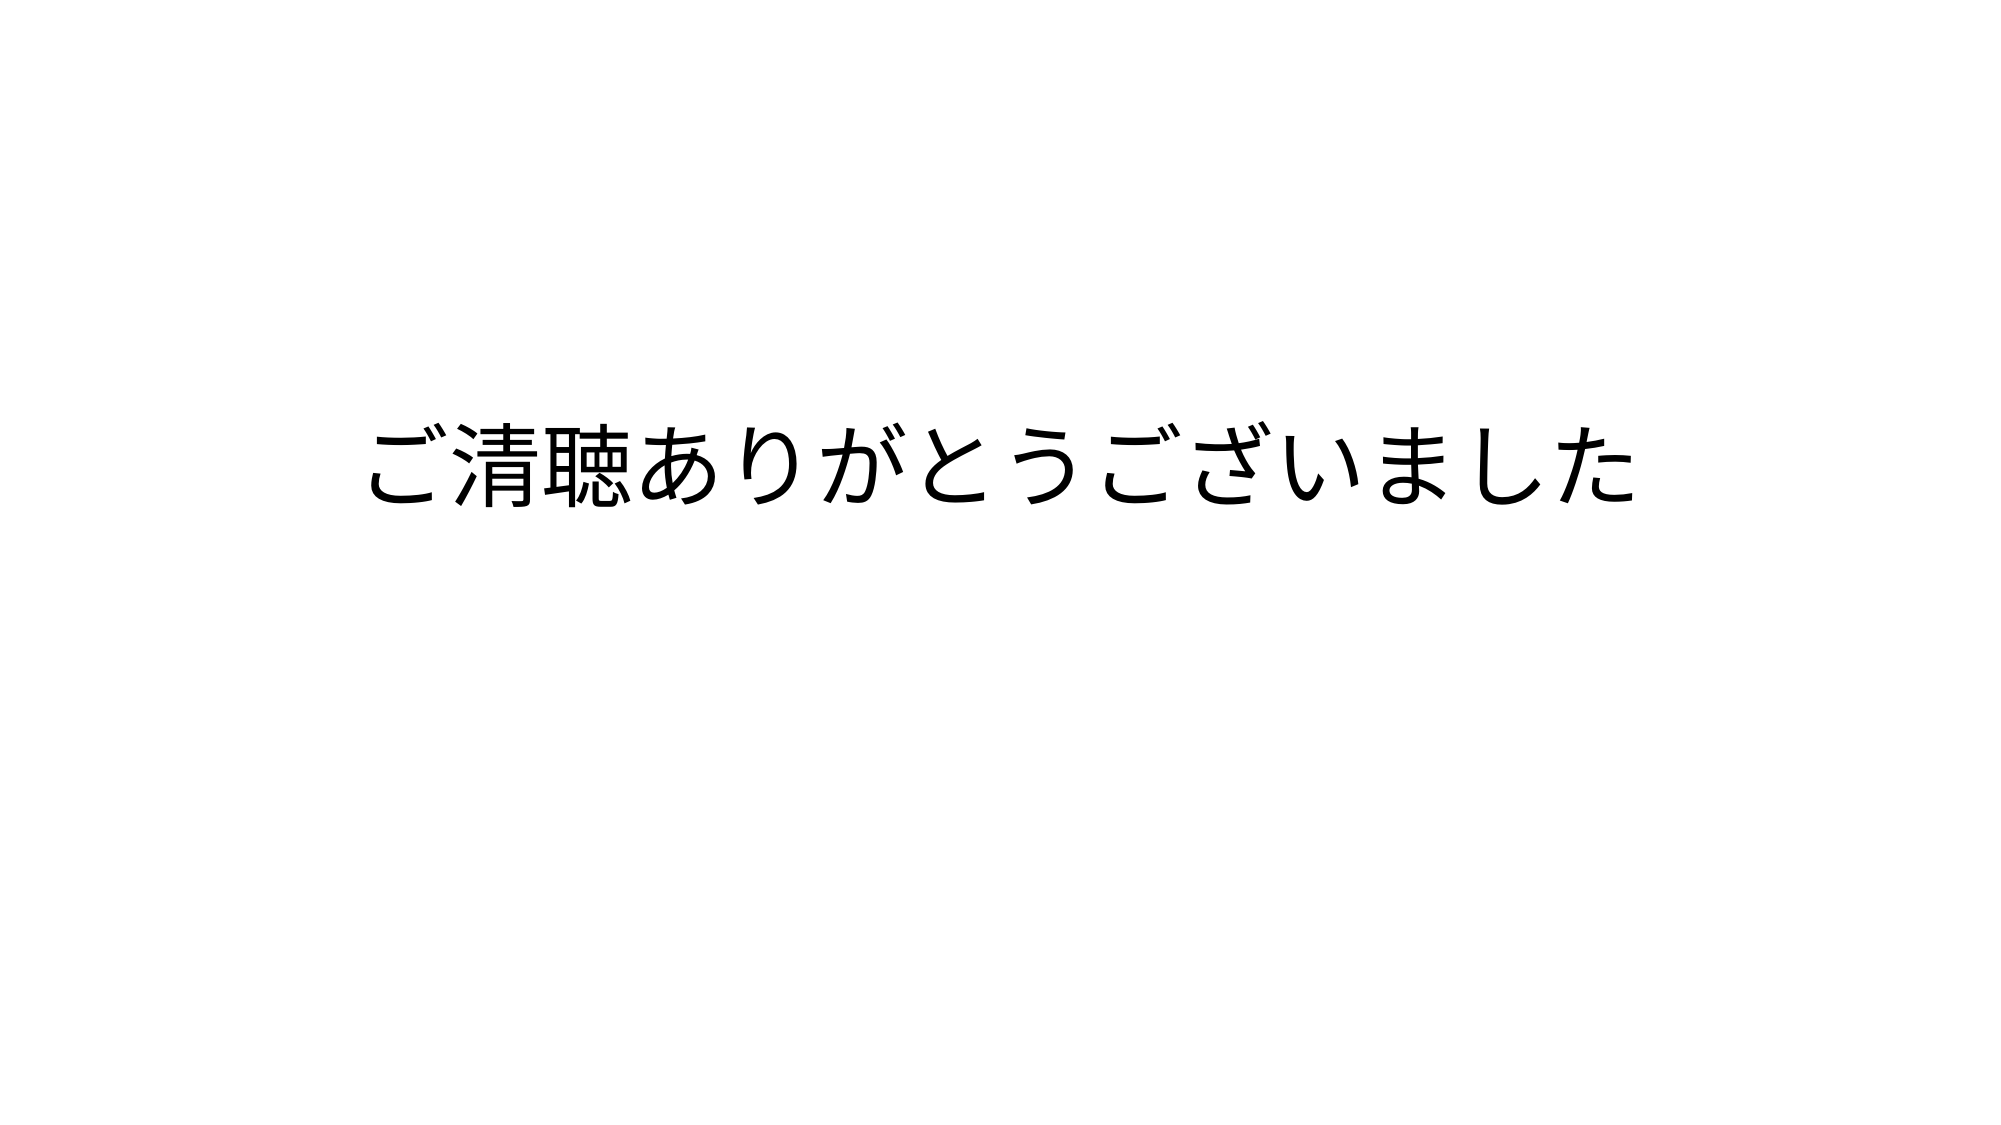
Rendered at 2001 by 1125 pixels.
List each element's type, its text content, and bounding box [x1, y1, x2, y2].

title ご清聴ありがとうございました [137, 59, 1863, 882]
